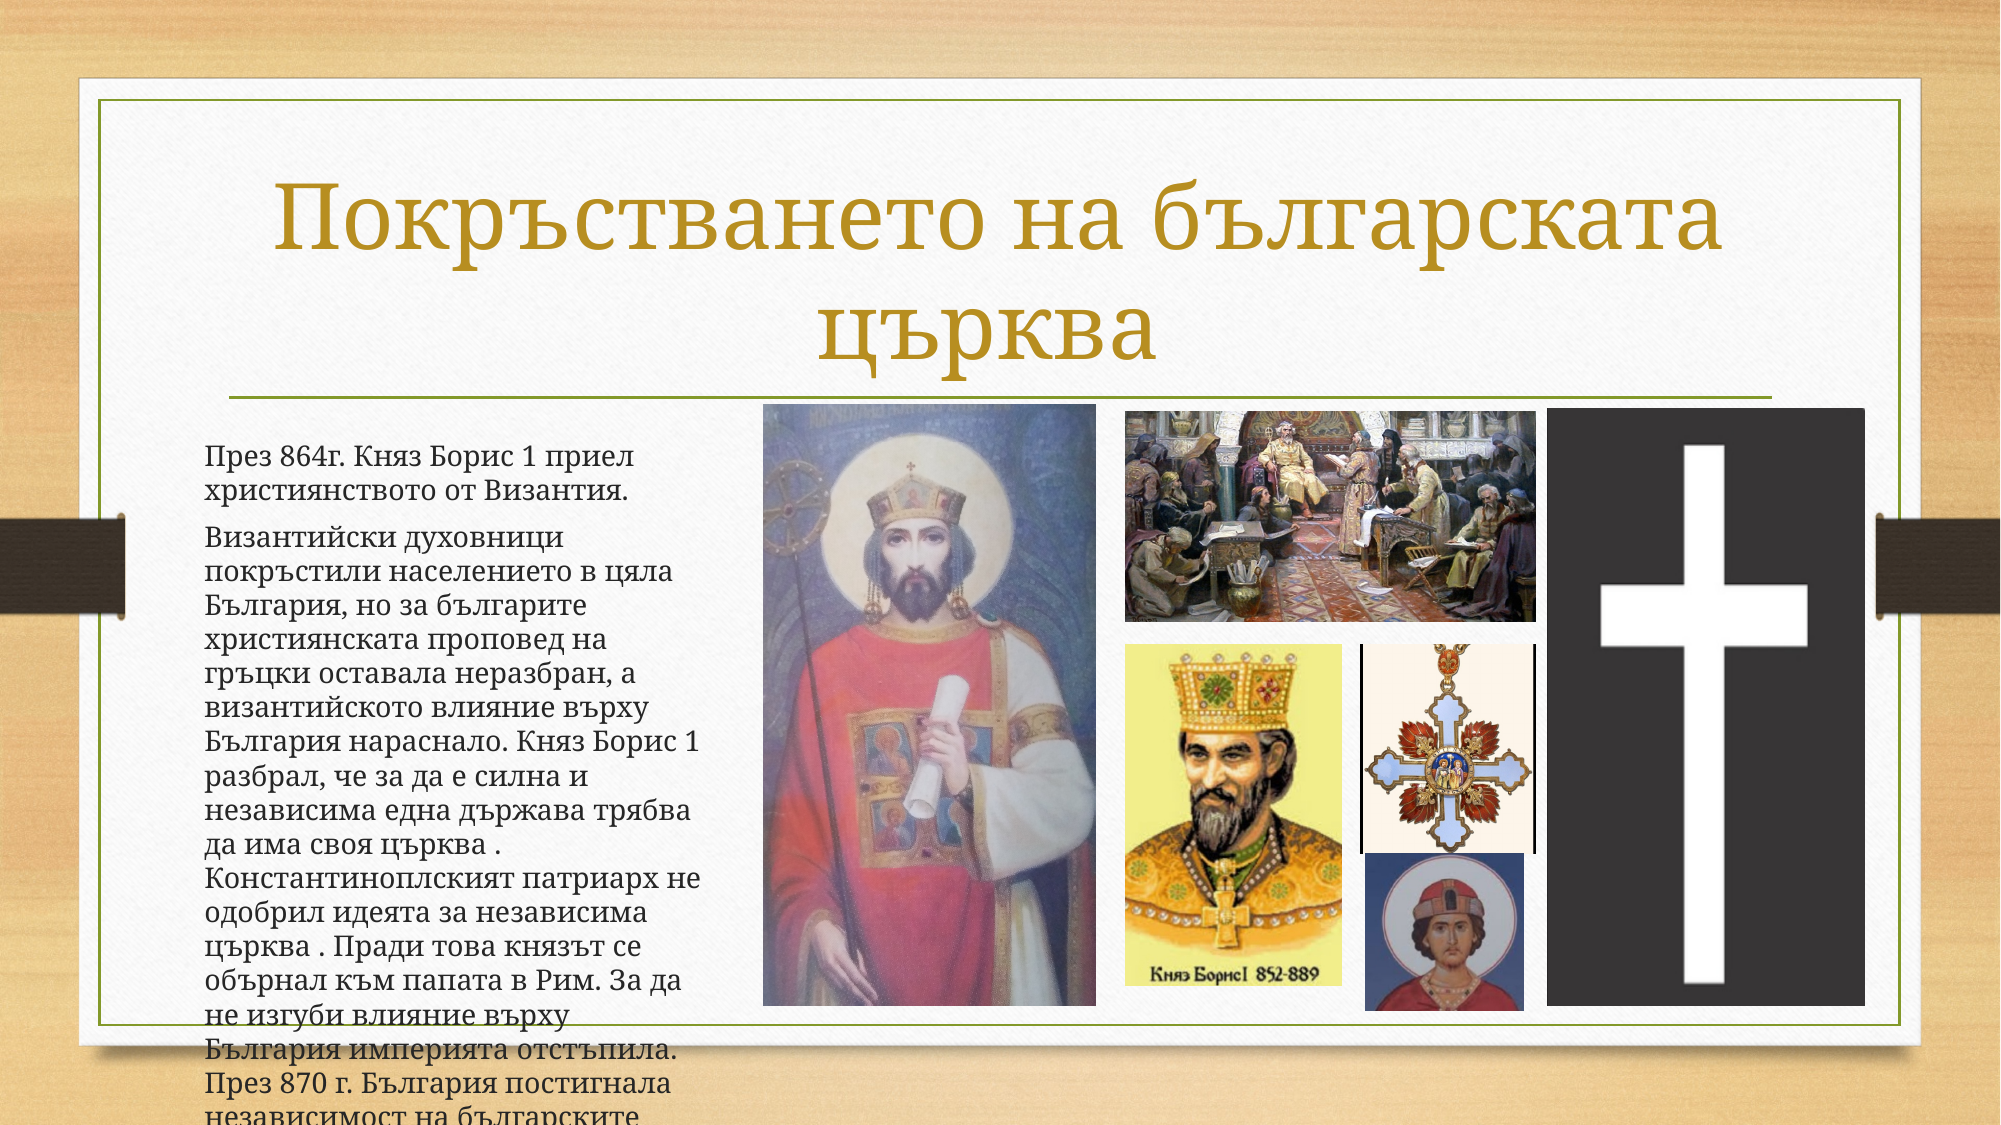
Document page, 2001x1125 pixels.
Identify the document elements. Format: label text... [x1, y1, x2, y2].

title Покръстването на българската църква [212, 161, 1788, 375]
list През 864г. Княз Борис 1 приел християнството от Византия. Византийски духовници покръстили населението в цяла България, но за българите християнската проповед на гръцки оставала неразбран, а византийското влияние върху България нараснало. Княз Борис 1 разбрал, че за да е силна и независима една държава трябва да има своя църква . Константиноплският патриарх не одобрил идеята за независима църква . Пради това князът се обърнал към папата в Рим. За да не изгуби влияние върху България империята отстъпила. През 870 г. България постигнала независимост на българските църкви [189, 430, 718, 1125]
picture [0, 0, 2001, 1125]
